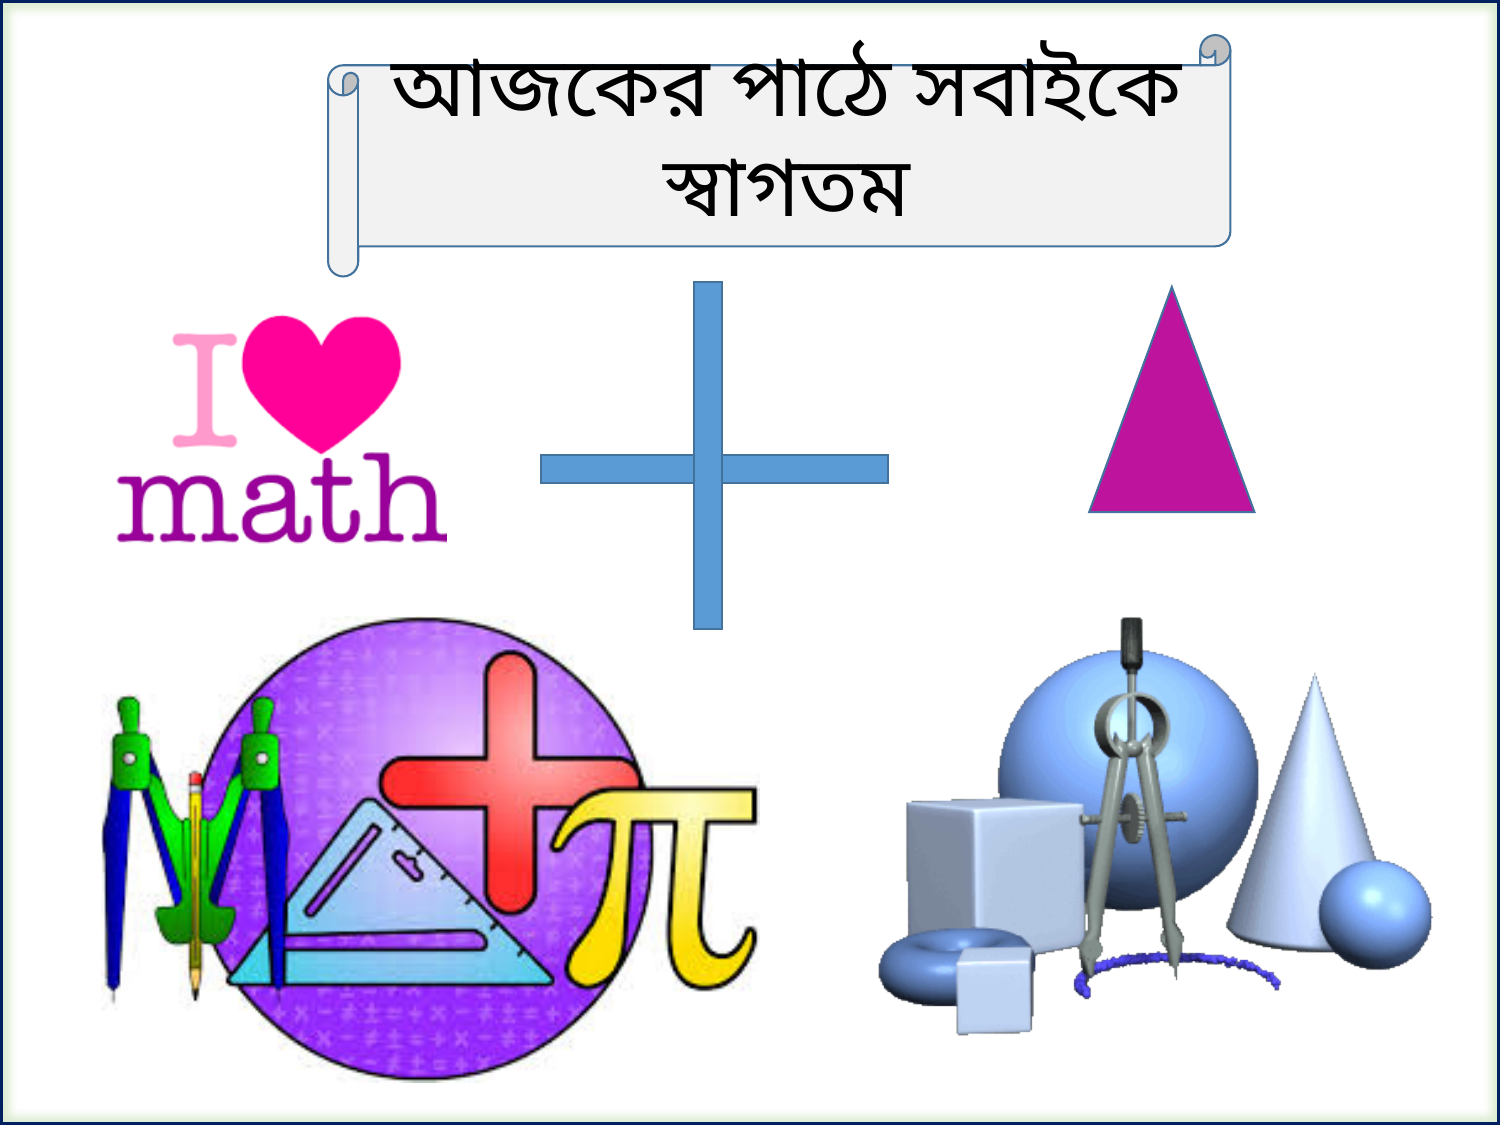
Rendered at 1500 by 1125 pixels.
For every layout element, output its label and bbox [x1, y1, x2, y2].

picture [101, 616, 760, 1083]
picture [94, 280, 447, 580]
text_box [0, 0, 1500, 1125]
picture [839, 557, 1444, 1062]
